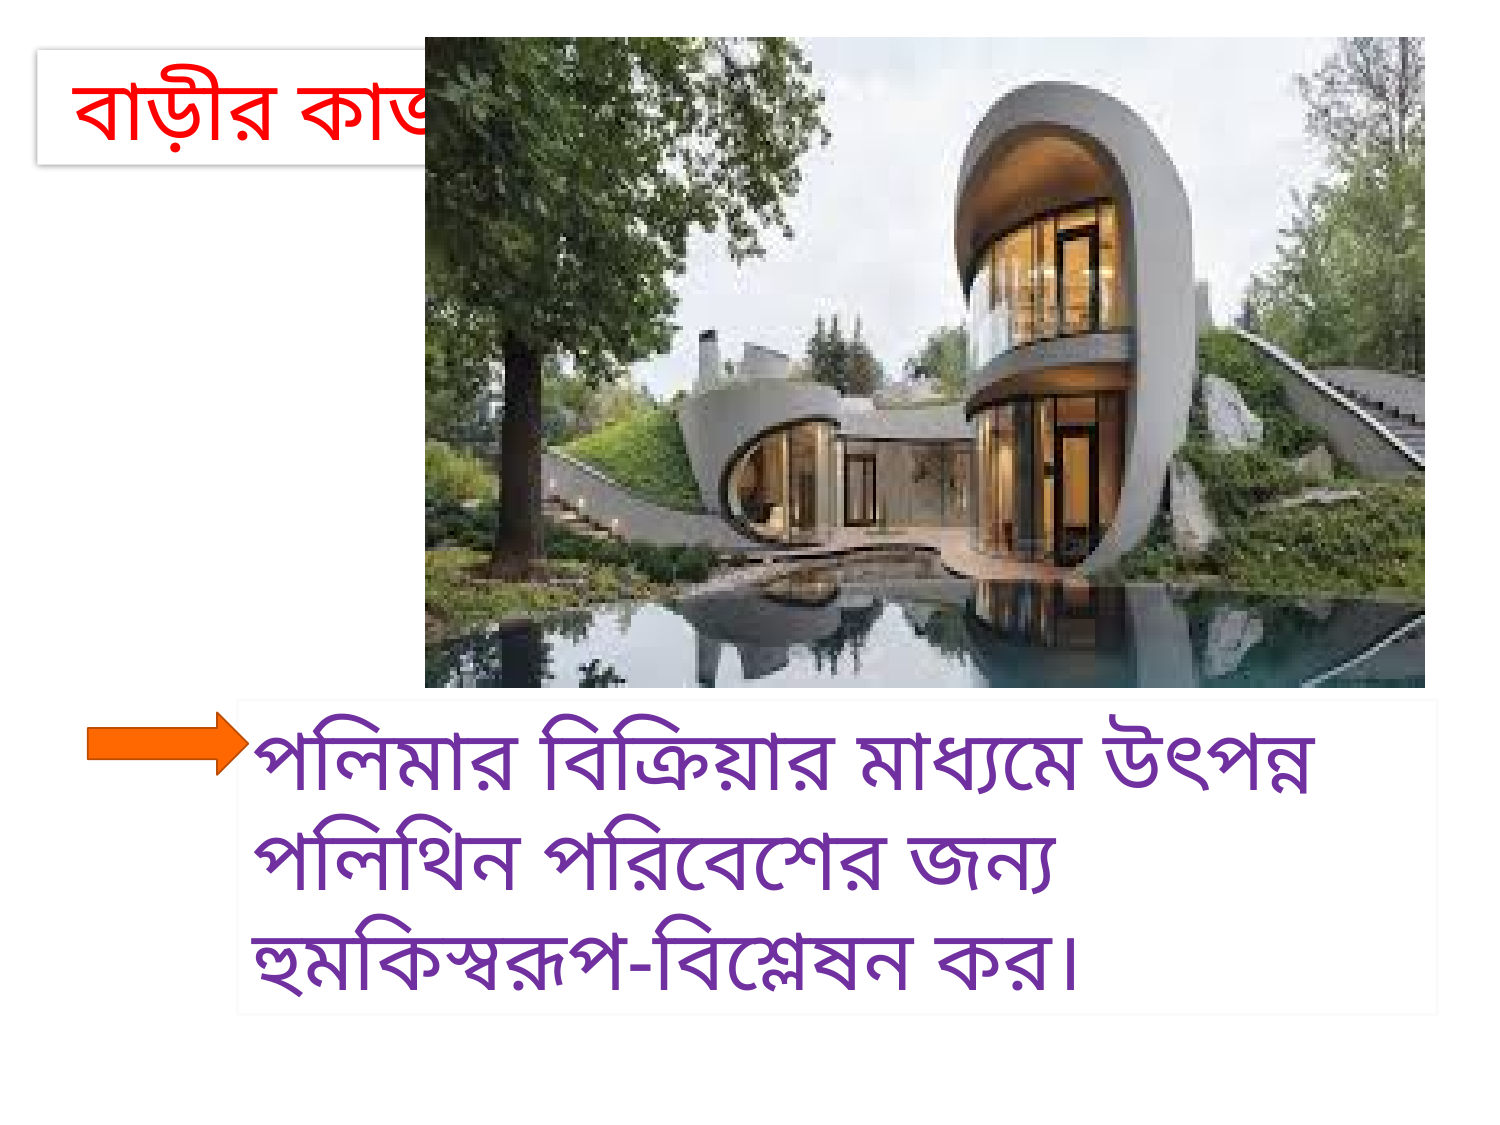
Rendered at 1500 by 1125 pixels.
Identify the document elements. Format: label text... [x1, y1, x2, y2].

text_box পলিমার বিক্রিয়ার মাধ্যমে উৎপন্ন পলিথিন পরিবেশের জন্য হুমকিস্বরূপ-বিশ্লেষন কর। [236, 699, 1439, 1016]
picture [424, 37, 1426, 688]
text_box [86, 711, 249, 776]
text_box বাড়ীর কাজ [37, 50, 424, 165]
